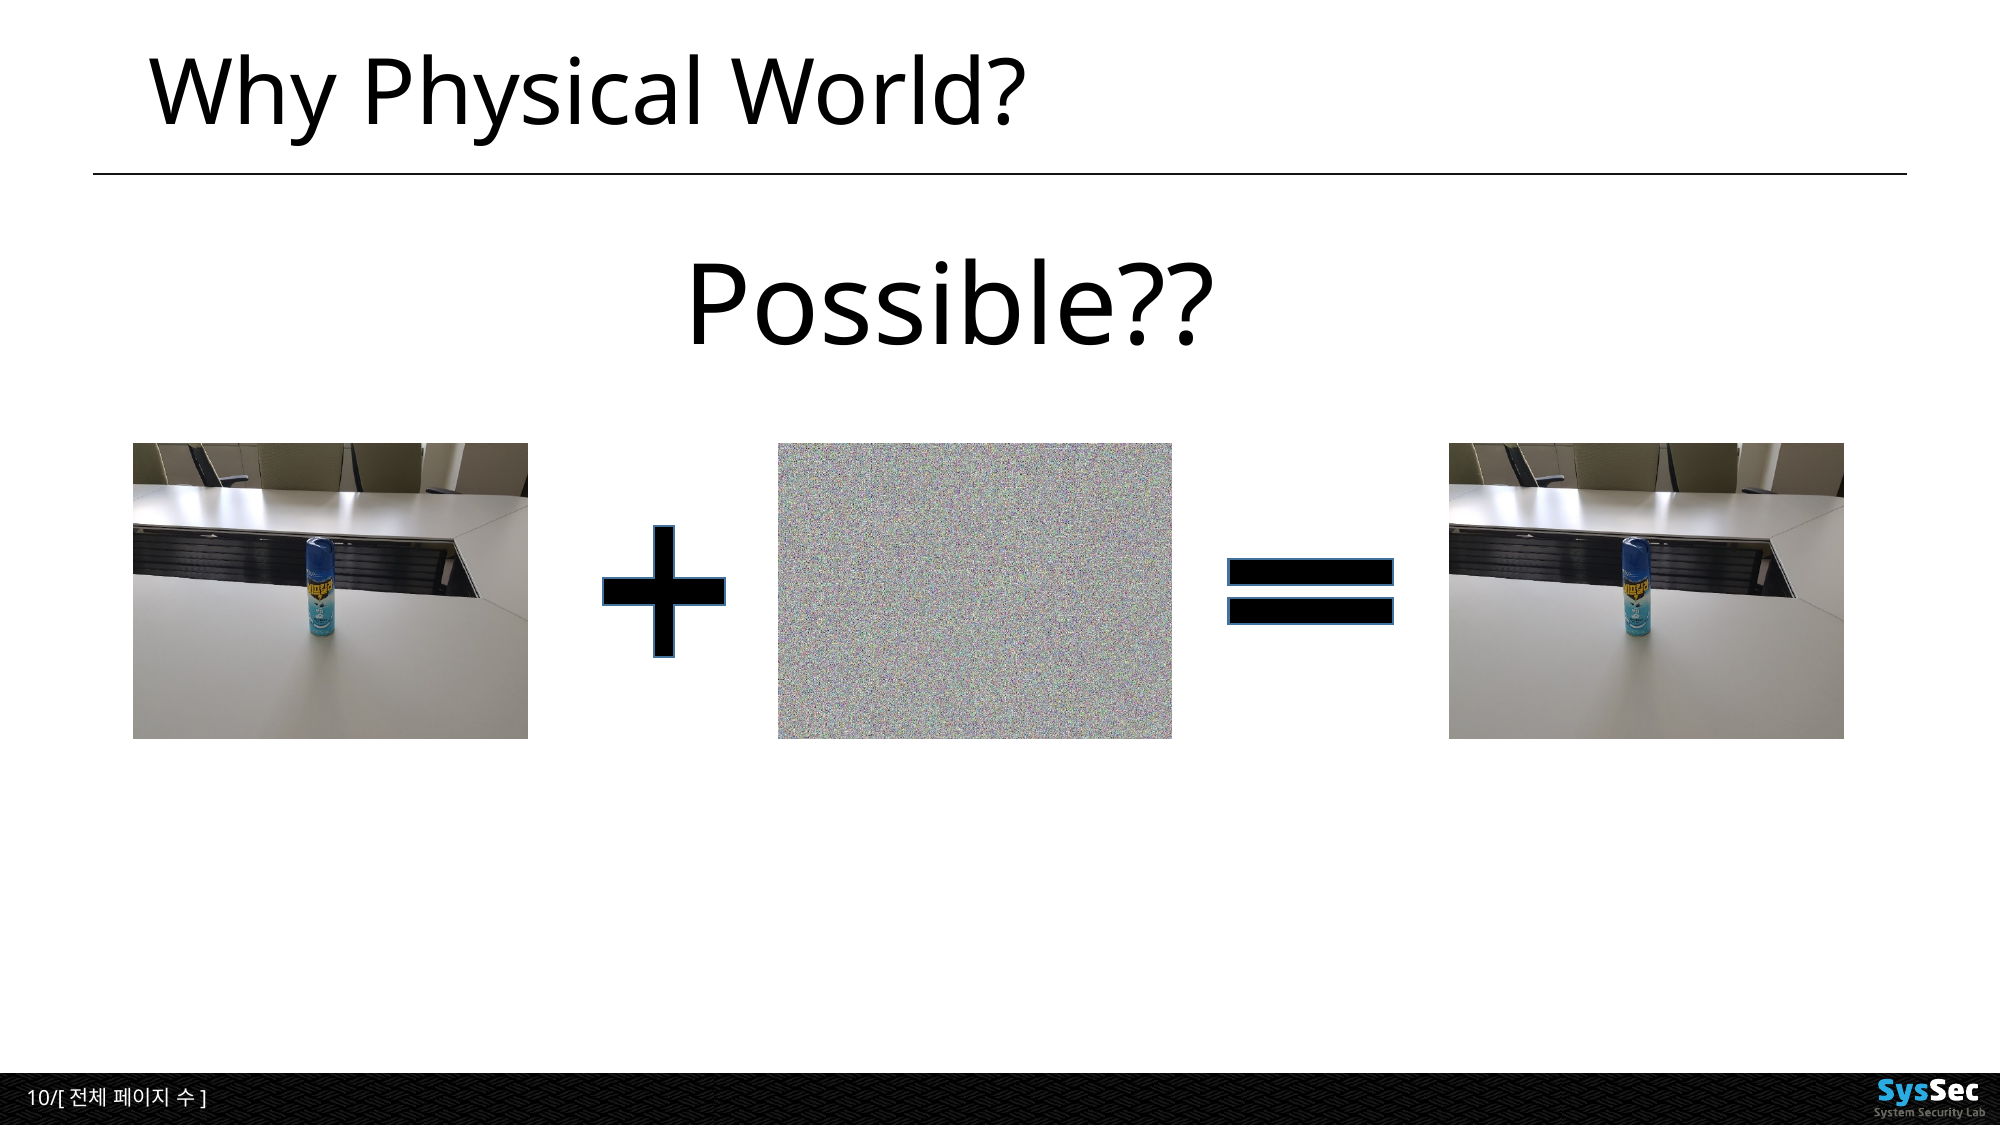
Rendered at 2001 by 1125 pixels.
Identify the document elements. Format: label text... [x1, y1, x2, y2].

text_box [1227, 558, 1394, 586]
text_box [602, 525, 726, 658]
picture [133, 443, 528, 739]
picture [1449, 443, 1844, 739]
text_box Possible?? [668, 224, 1497, 375]
title Why Physical World? [133, 32, 1859, 157]
picture [777, 443, 1172, 739]
text_box [1227, 597, 1394, 625]
